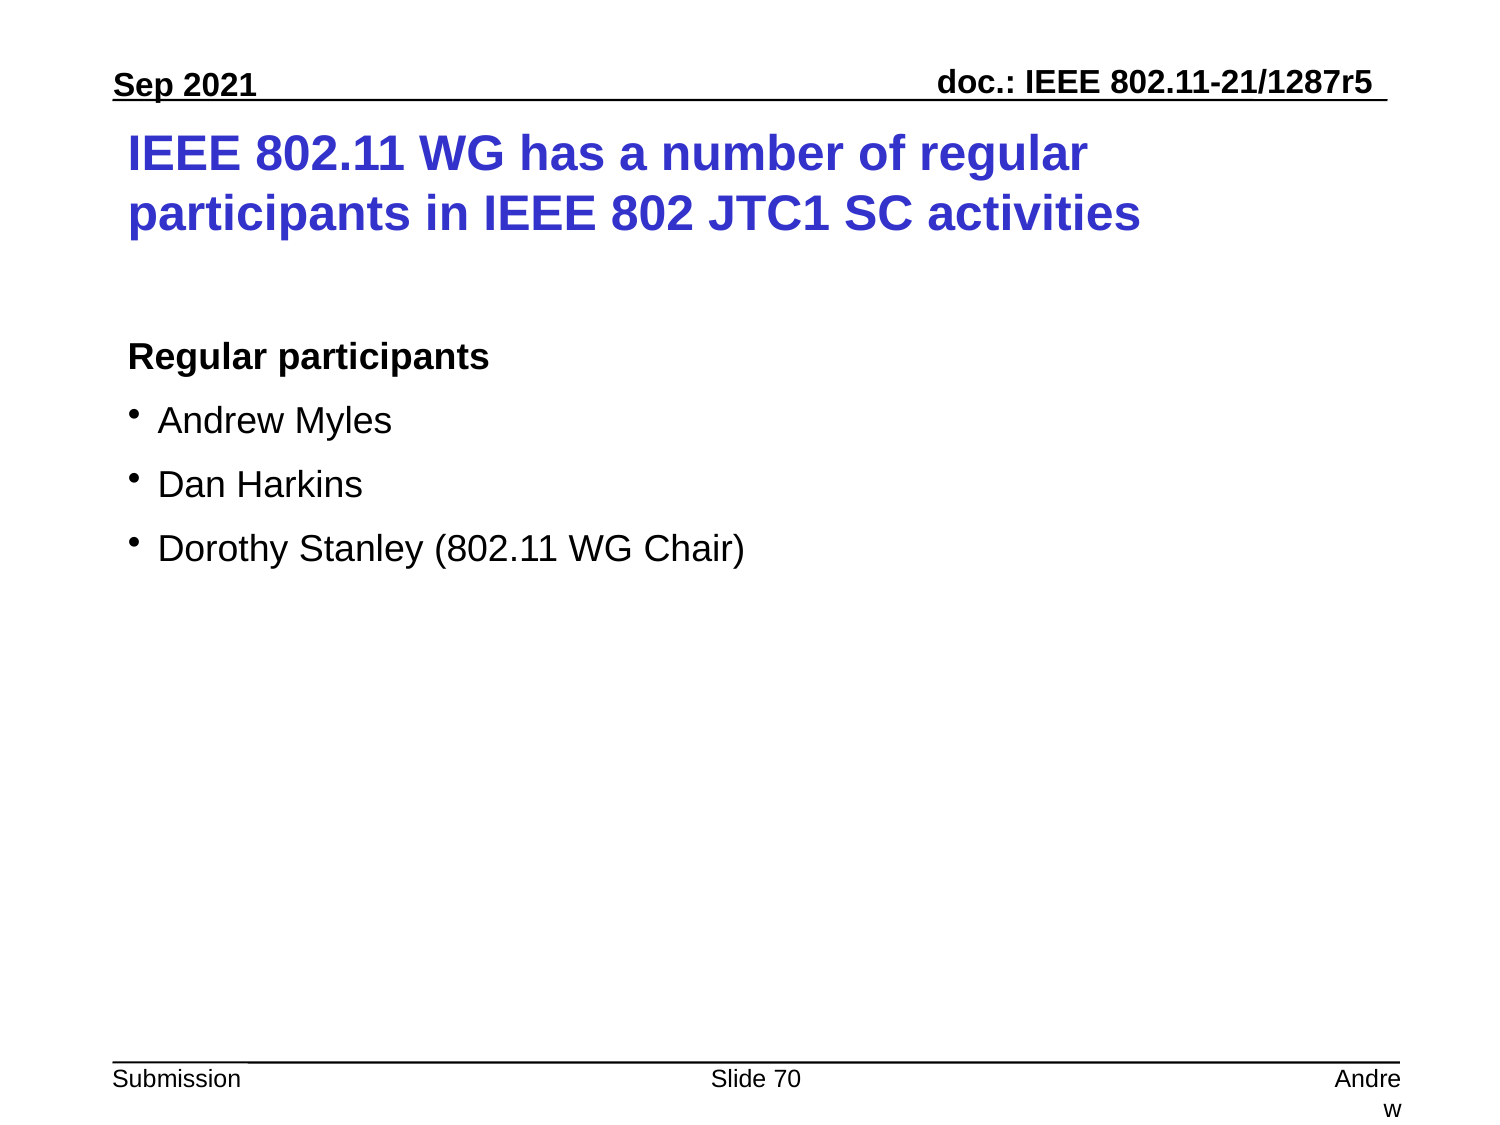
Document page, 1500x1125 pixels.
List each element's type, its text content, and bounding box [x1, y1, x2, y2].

footer Andrew Myles, Cisco [1320, 1061, 1402, 1093]
list Regular participants Andrew Myles Dan Harkins Dorothy Stanley (802.11 WG Chair) [112, 324, 1388, 1000]
slide_number Slide 70 [709, 1061, 803, 1093]
title IEEE 802.11 WG has a number of regular participants in IEEE 802 JTC1 SC activities [112, 112, 1388, 288]
